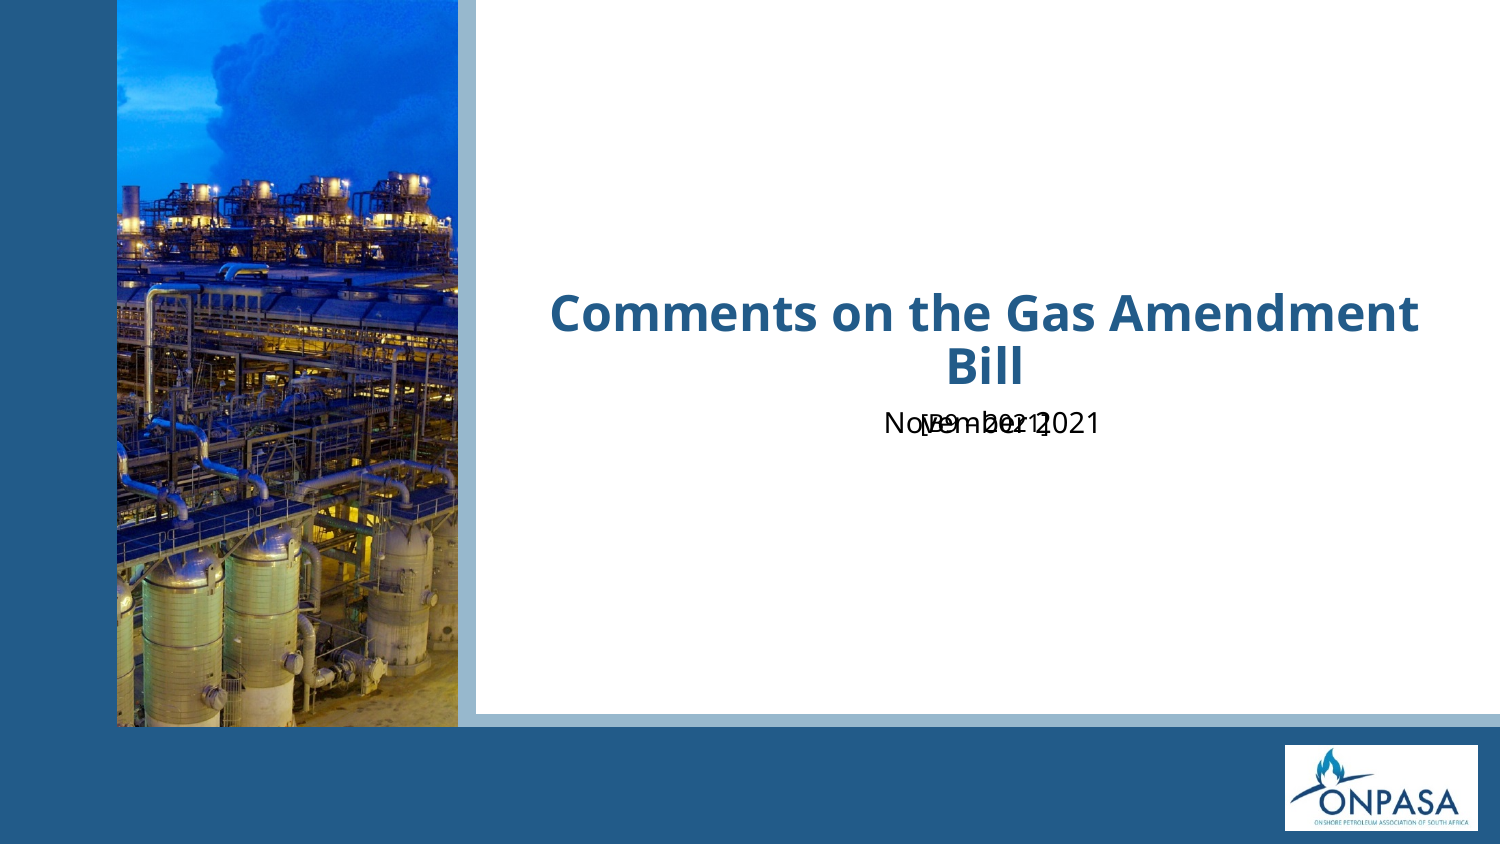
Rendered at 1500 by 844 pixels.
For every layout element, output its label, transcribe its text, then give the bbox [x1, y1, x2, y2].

title November 2021 [846, 396, 1140, 519]
picture [117, 0, 458, 727]
picture [1285, 745, 1478, 831]
subtitle Comments on the Gas Amendment Bill [B9 – 2021] [497, 280, 1473, 396]
